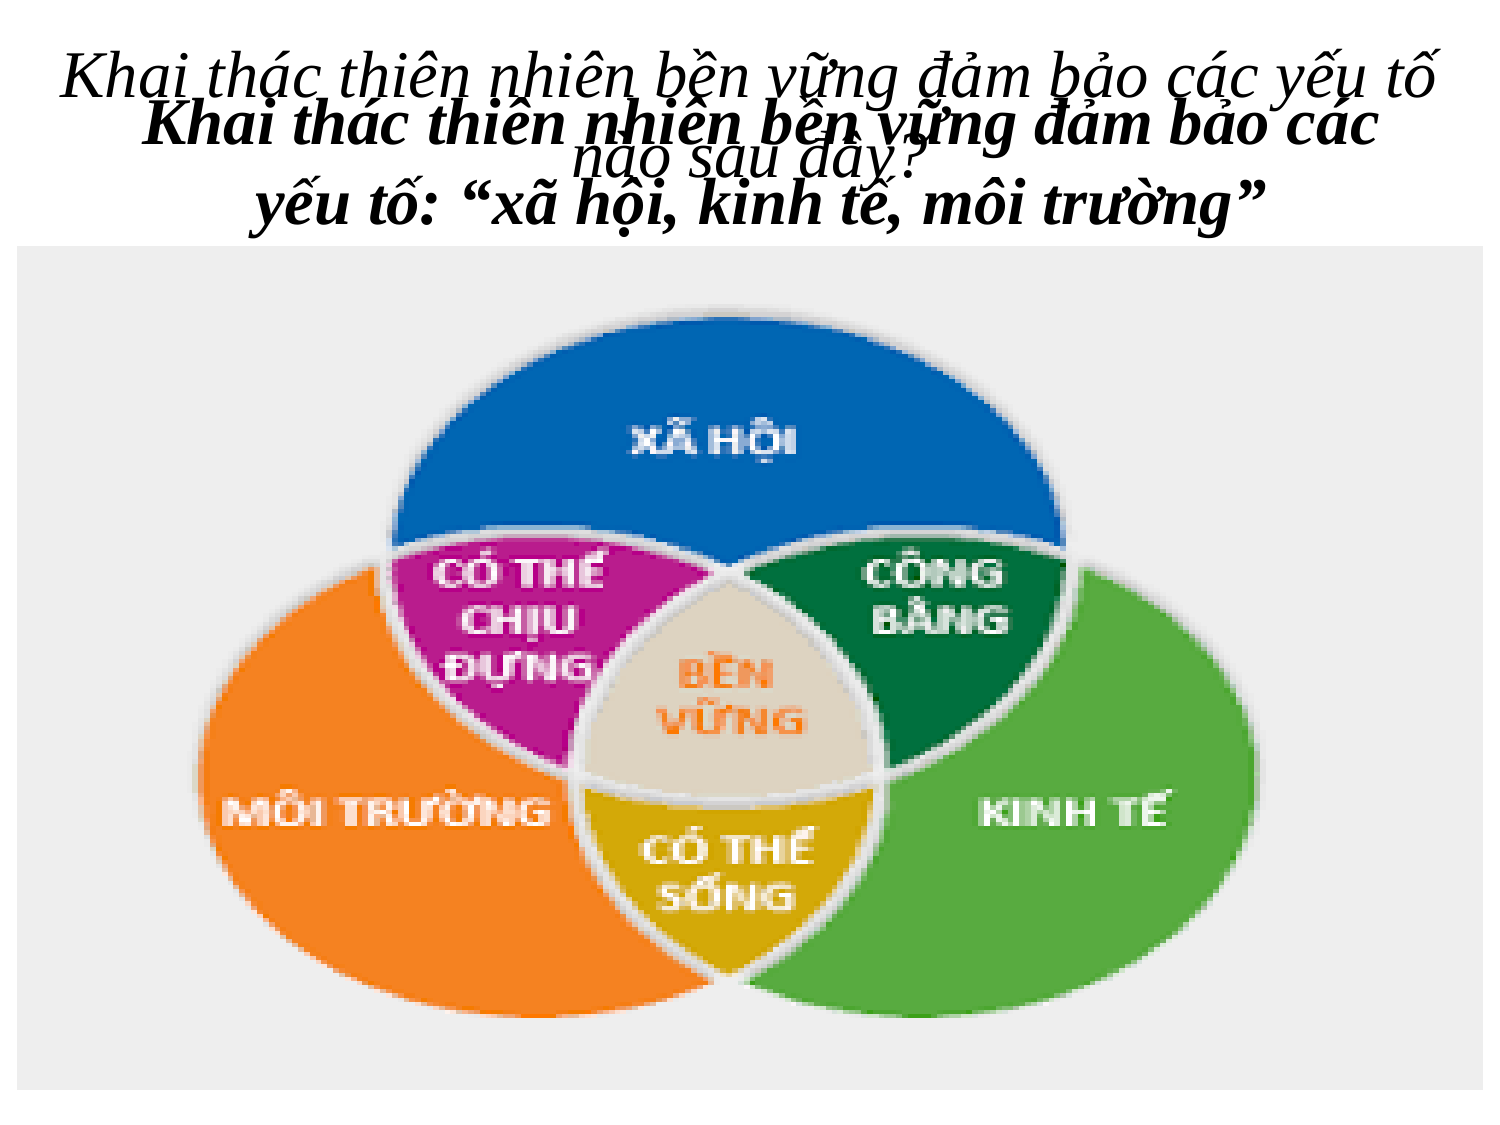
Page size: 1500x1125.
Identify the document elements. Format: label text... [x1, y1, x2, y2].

picture [17, 245, 1483, 1091]
text_box Khai thác thiên nhiên bền vững đảm bảo các yếu tố: “xã hội, kinh tế, môi trường” [82, 70, 1442, 244]
text_box Khai thác thiên nhiên bền vững đảm bảo các yếu tố nào sau đây? [35, 23, 1465, 199]
